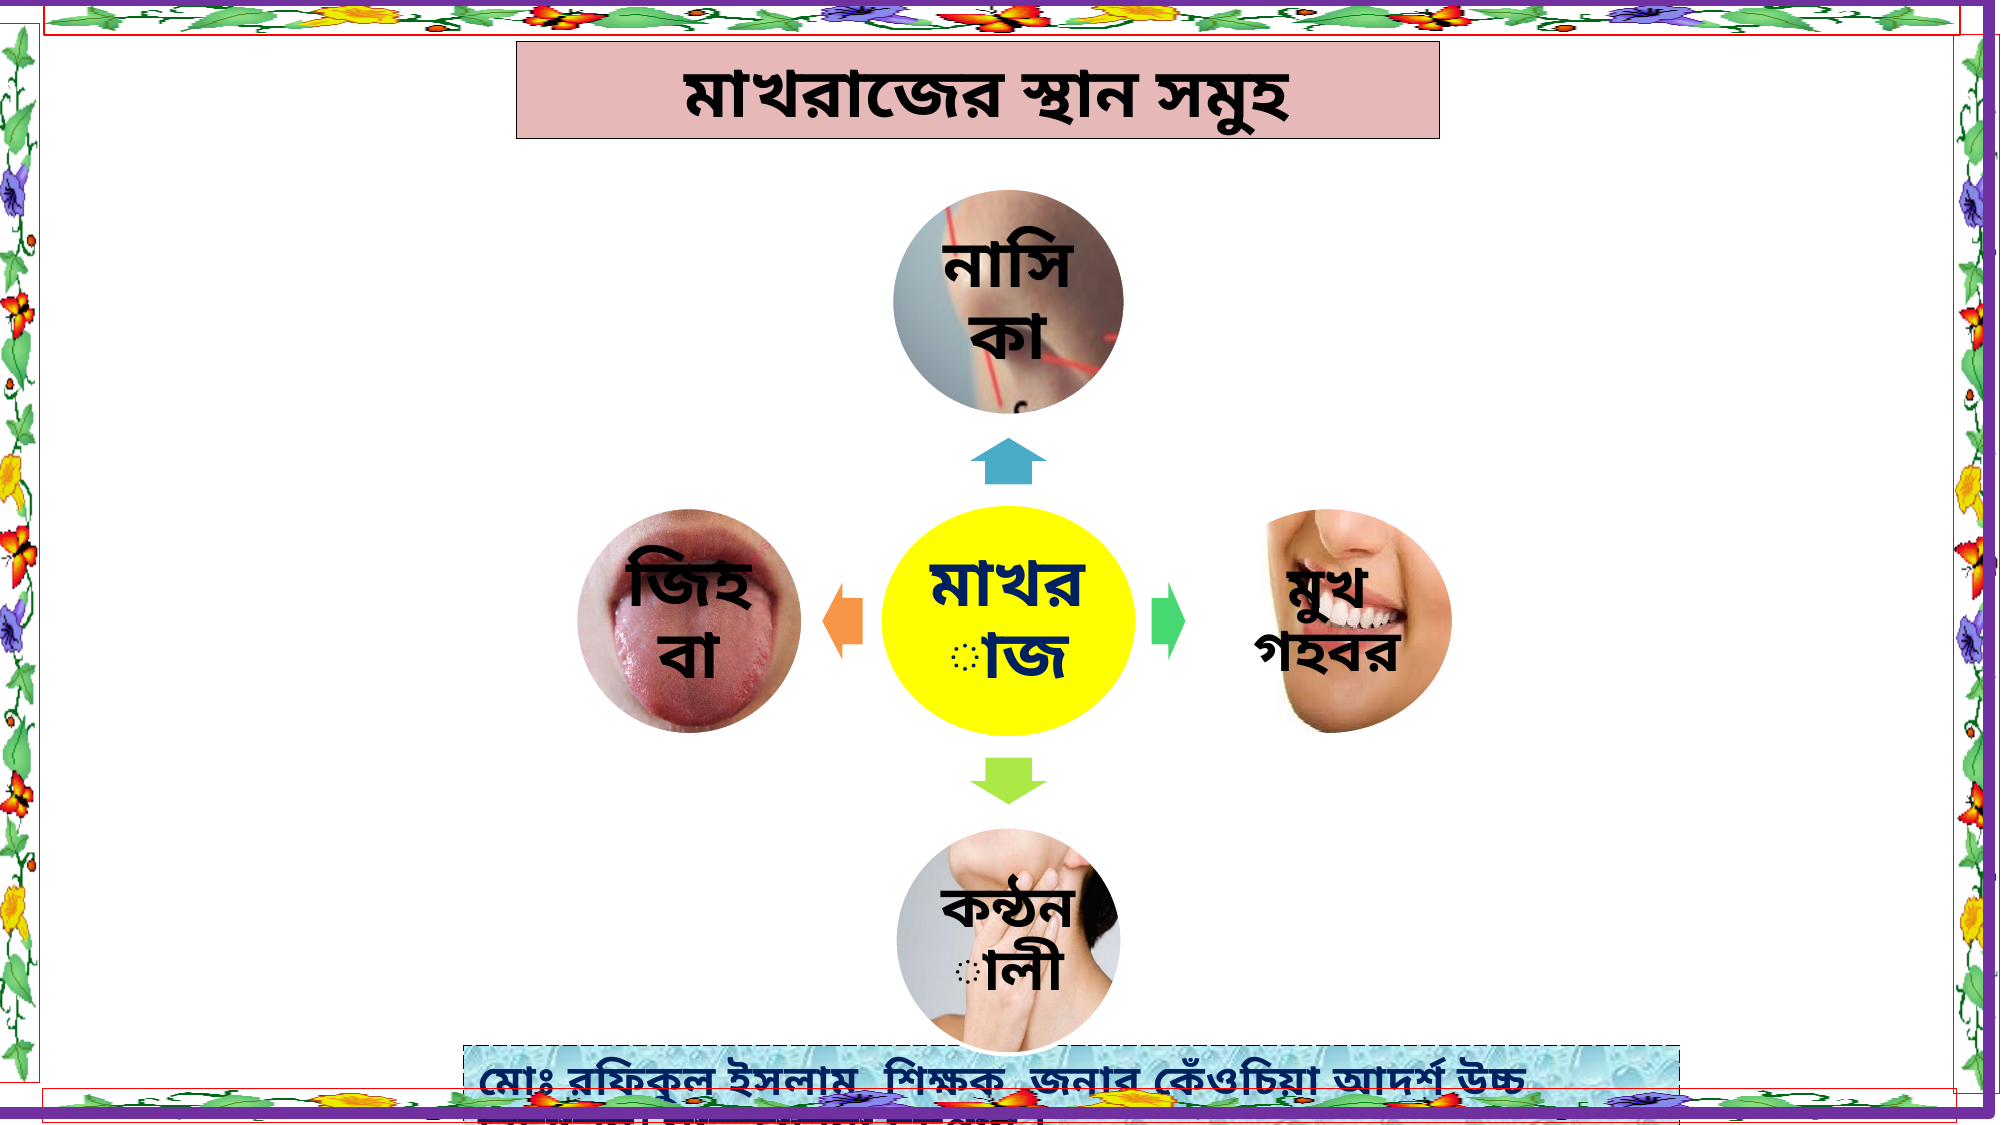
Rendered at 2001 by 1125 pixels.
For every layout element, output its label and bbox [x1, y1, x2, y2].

text_box [0, 0, 1991, 1115]
picture [1991, 35, 1999, 1093]
picture [43, 1115, 1956, 1122]
text_box [91, 187, 1938, 1055]
